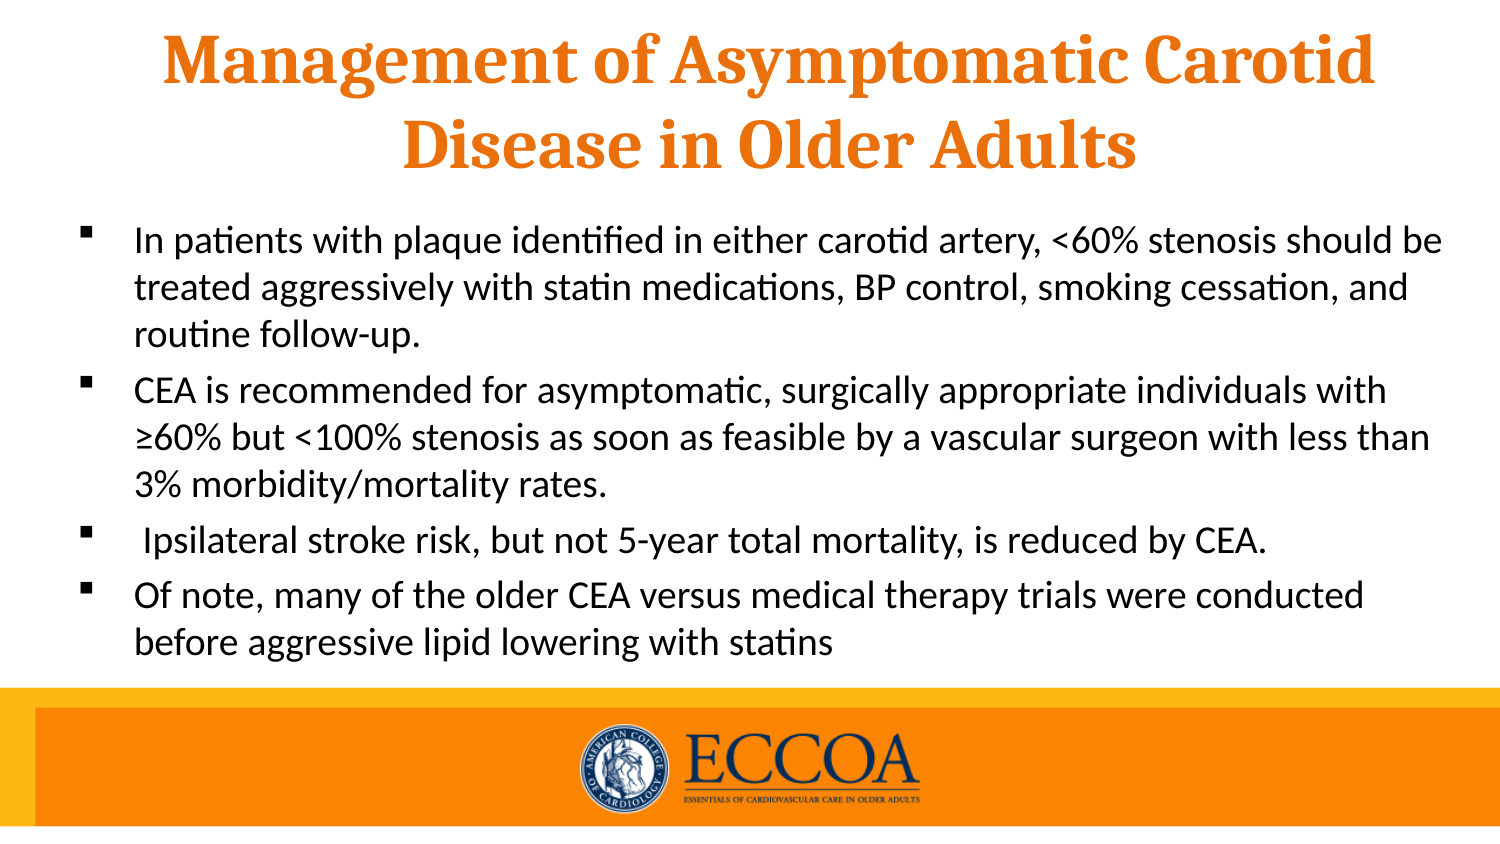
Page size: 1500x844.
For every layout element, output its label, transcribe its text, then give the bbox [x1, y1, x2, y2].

list In patients with plaque identified in either carotid artery, <60% stenosis should be treated aggressively with statin medications, BP control, smoking cessation, and routine follow-up. CEA is recommended for asymptomatic, surgically appropriate individuals with ≥60% but <100% stenosis as soon as feasible by a vascular surgeon with less than 3% morbidity/mortality rates. Ipsilateral stroke risk, but not 5-year total mortality, is reduced by CEA. Of note, many of the older CEA versus medical therapy trials were conducted before aggressive lipid lowering with statins [62, 206, 1468, 803]
picture [0, 0, 1500, 844]
title Management of Asymptomatic Carotid Disease in Older Adults [62, 0, 1478, 196]
